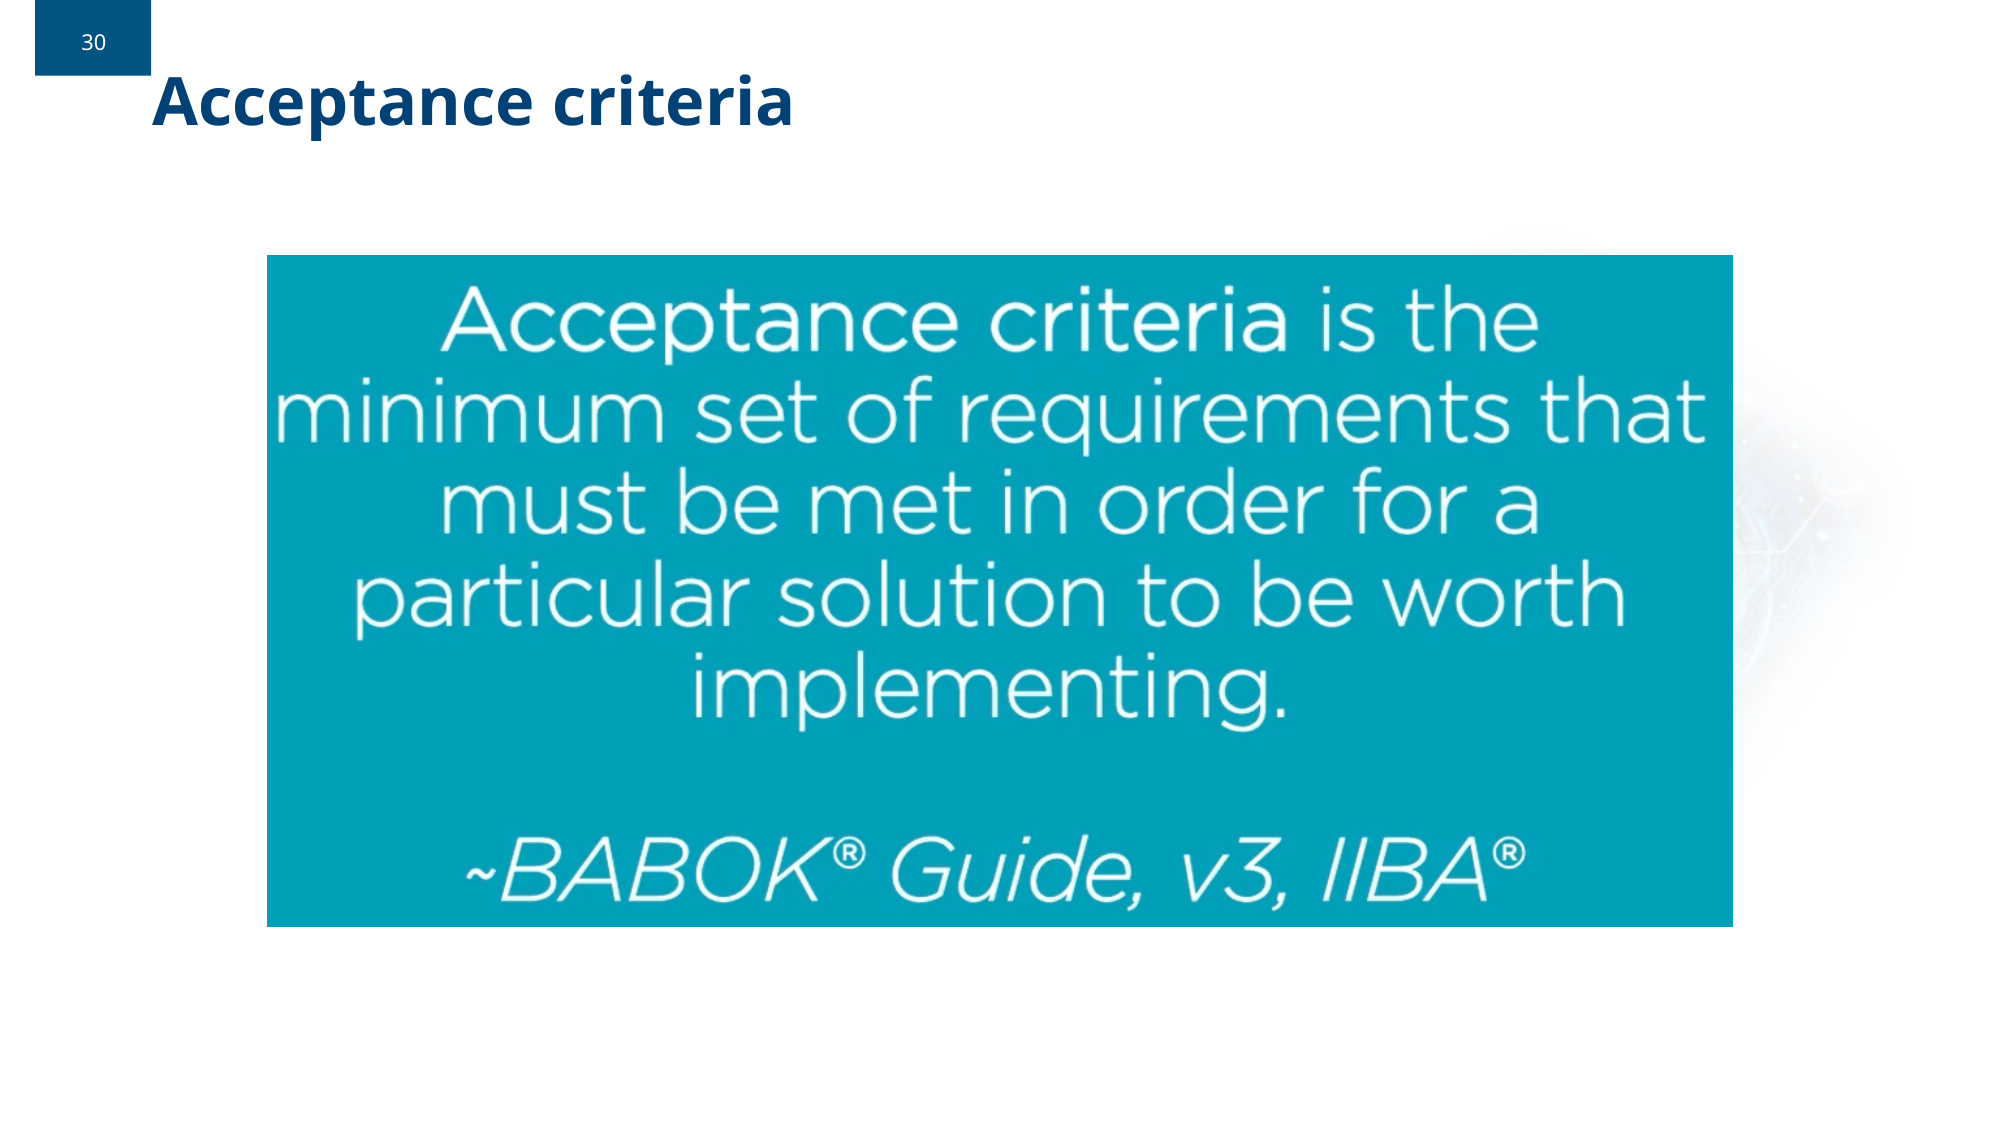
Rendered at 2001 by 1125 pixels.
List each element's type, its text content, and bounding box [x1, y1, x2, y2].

title Acceptance criteria [137, 59, 1863, 278]
picture [0, 0, 2001, 1125]
